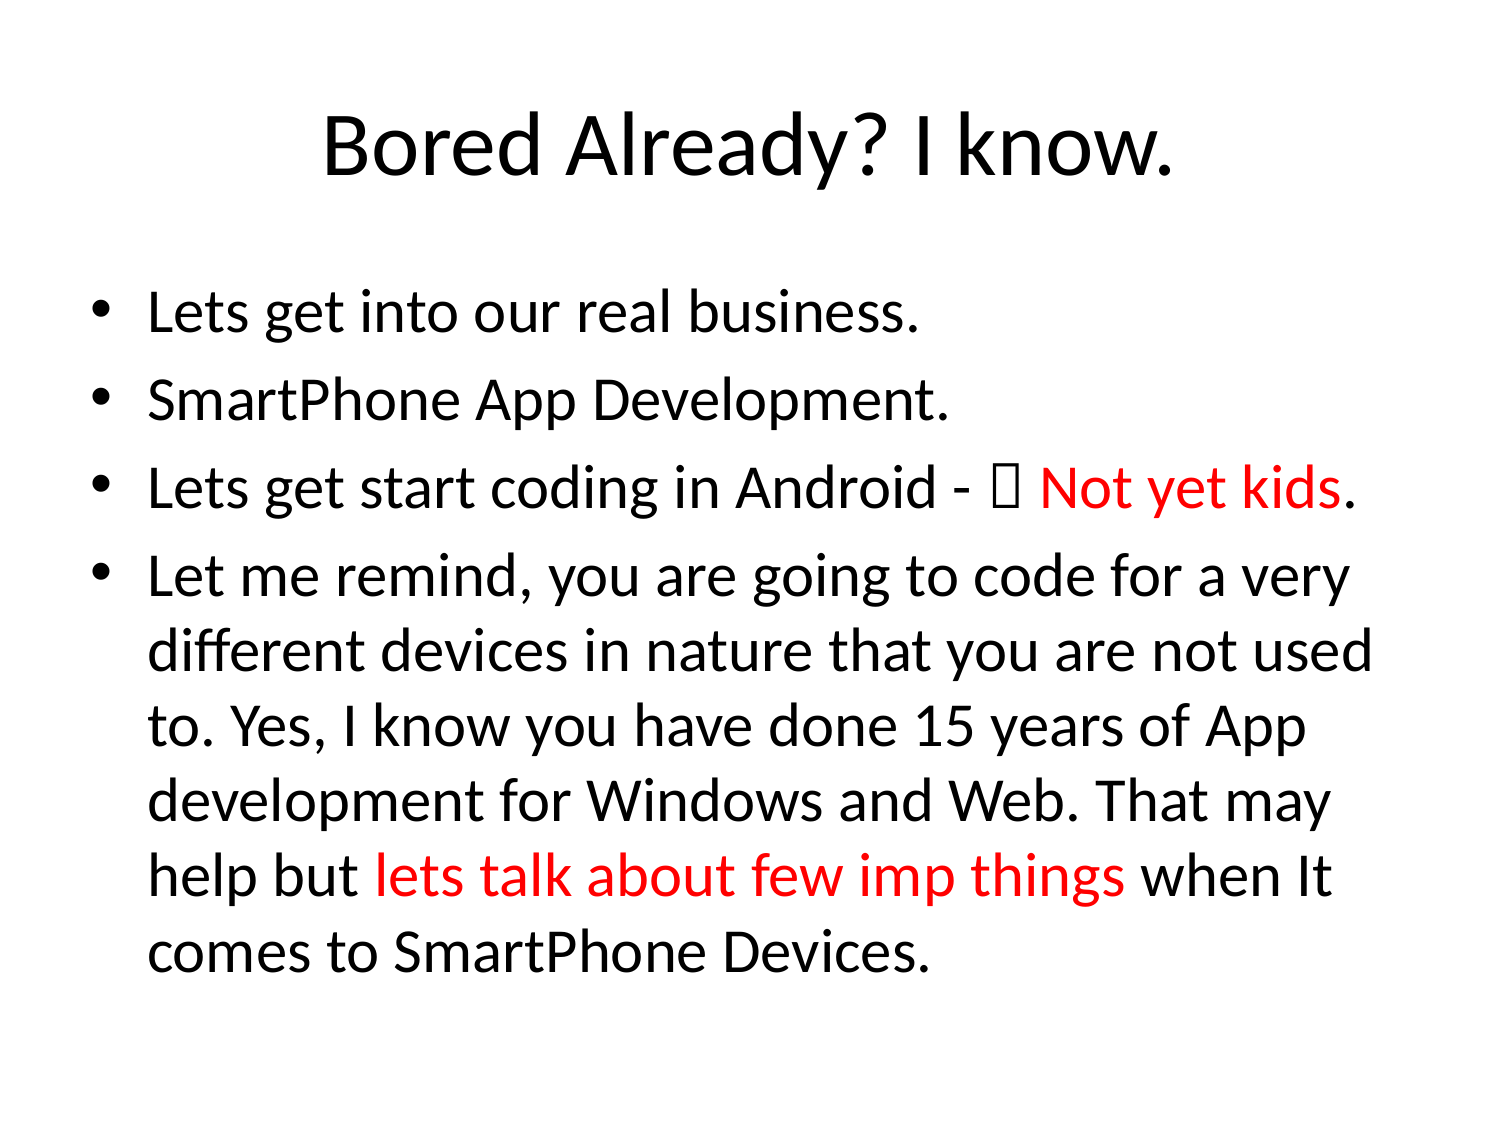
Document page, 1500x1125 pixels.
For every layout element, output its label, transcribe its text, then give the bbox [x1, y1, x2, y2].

title Bored Already? I know. [75, 45, 1425, 233]
list Lets get into our real business. SmartPhone App Development. Lets get start coding in Android -  Not yet kids. Let me remind, you are going to code for a very different devices in nature that you are not used to. Yes, I know you have done 15 years of App development for Windows and Web. That may help but lets talk about few imp things when It comes to SmartPhone Devices. [75, 262, 1425, 1005]
